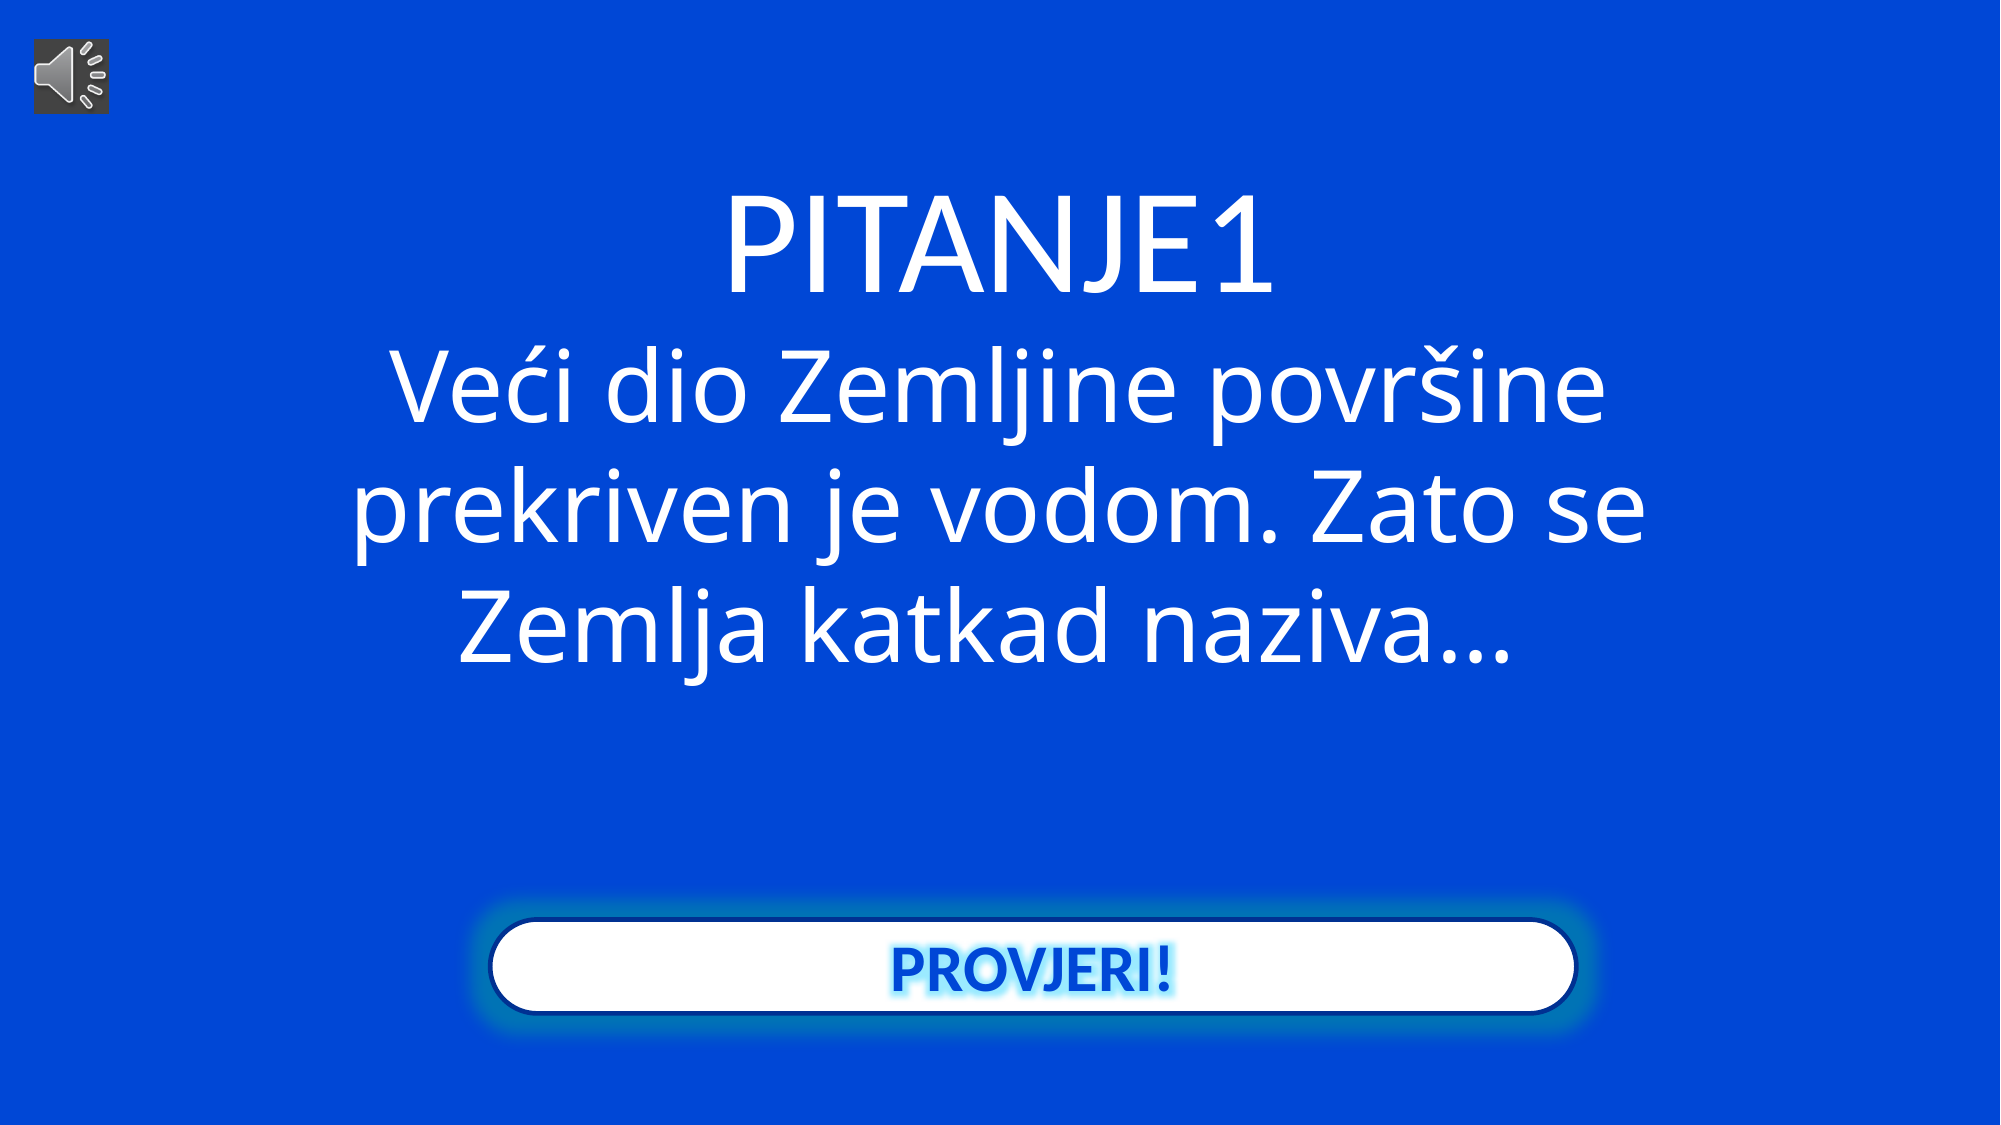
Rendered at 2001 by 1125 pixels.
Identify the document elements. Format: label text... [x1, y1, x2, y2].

picture [487, 1013, 1581, 1020]
text_box PROVJERI! [460, 917, 1606, 1013]
picture [33, 38, 111, 116]
picture [491, 913, 1577, 917]
text_box PITANJE1 Veći dio Zemljine površine prekriven je vodom. Zato se Zemlja katkad naziva… [218, 134, 1782, 690]
